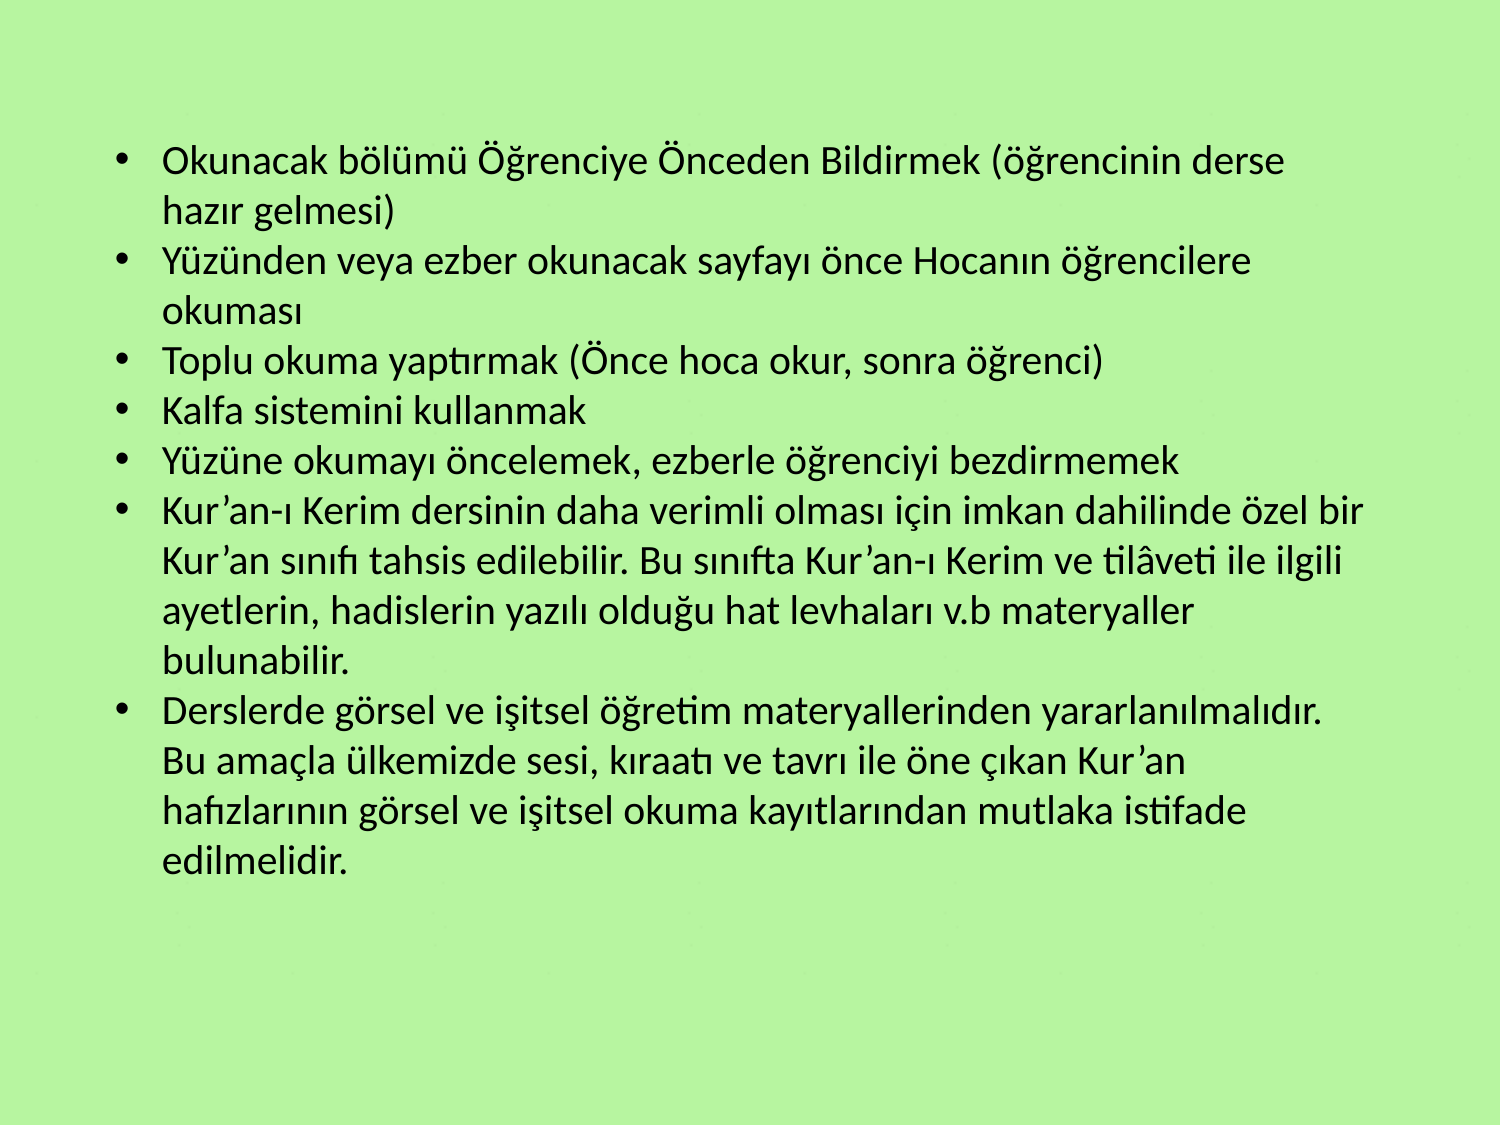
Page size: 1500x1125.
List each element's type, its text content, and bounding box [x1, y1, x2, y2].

text_box Okunacak bölümü Öğrenciye Önceden Bildirmek (öğrencinin derse hazır gelmesi) Yüzünden veya ezber okunacak sayfayı önce Hocanın öğrencilere okuması Toplu okuma yaptırmak (Önce hoca okur, sonra öğrenci) Kalfa sistemini kullanmak Yüzüne okumayı öncelemek, ezberle öğrenciyi bezdirmemek Kur’an-ı Kerim dersinin daha verimli olması için imkan dahilinde özel bir Kur’an sınıfı tahsis edilebilir. Bu sınıfta Kur’an-ı Kerim ve tilâveti ile ilgili ayetlerin, hadislerin yazılı olduğu hat levhaları v.b materyaller bulunabilir. Derslerde görsel ve işitsel öğretim materyallerinden yararlanılmalıdır. Bu amaçla ülkemizde sesi, kıraatı ve tavrı ile öne çıkan Kur’an hafızlarının görsel ve işitsel okuma kayıtlarından mutlaka istifade edilmelidir. [100, 125, 1388, 941]
